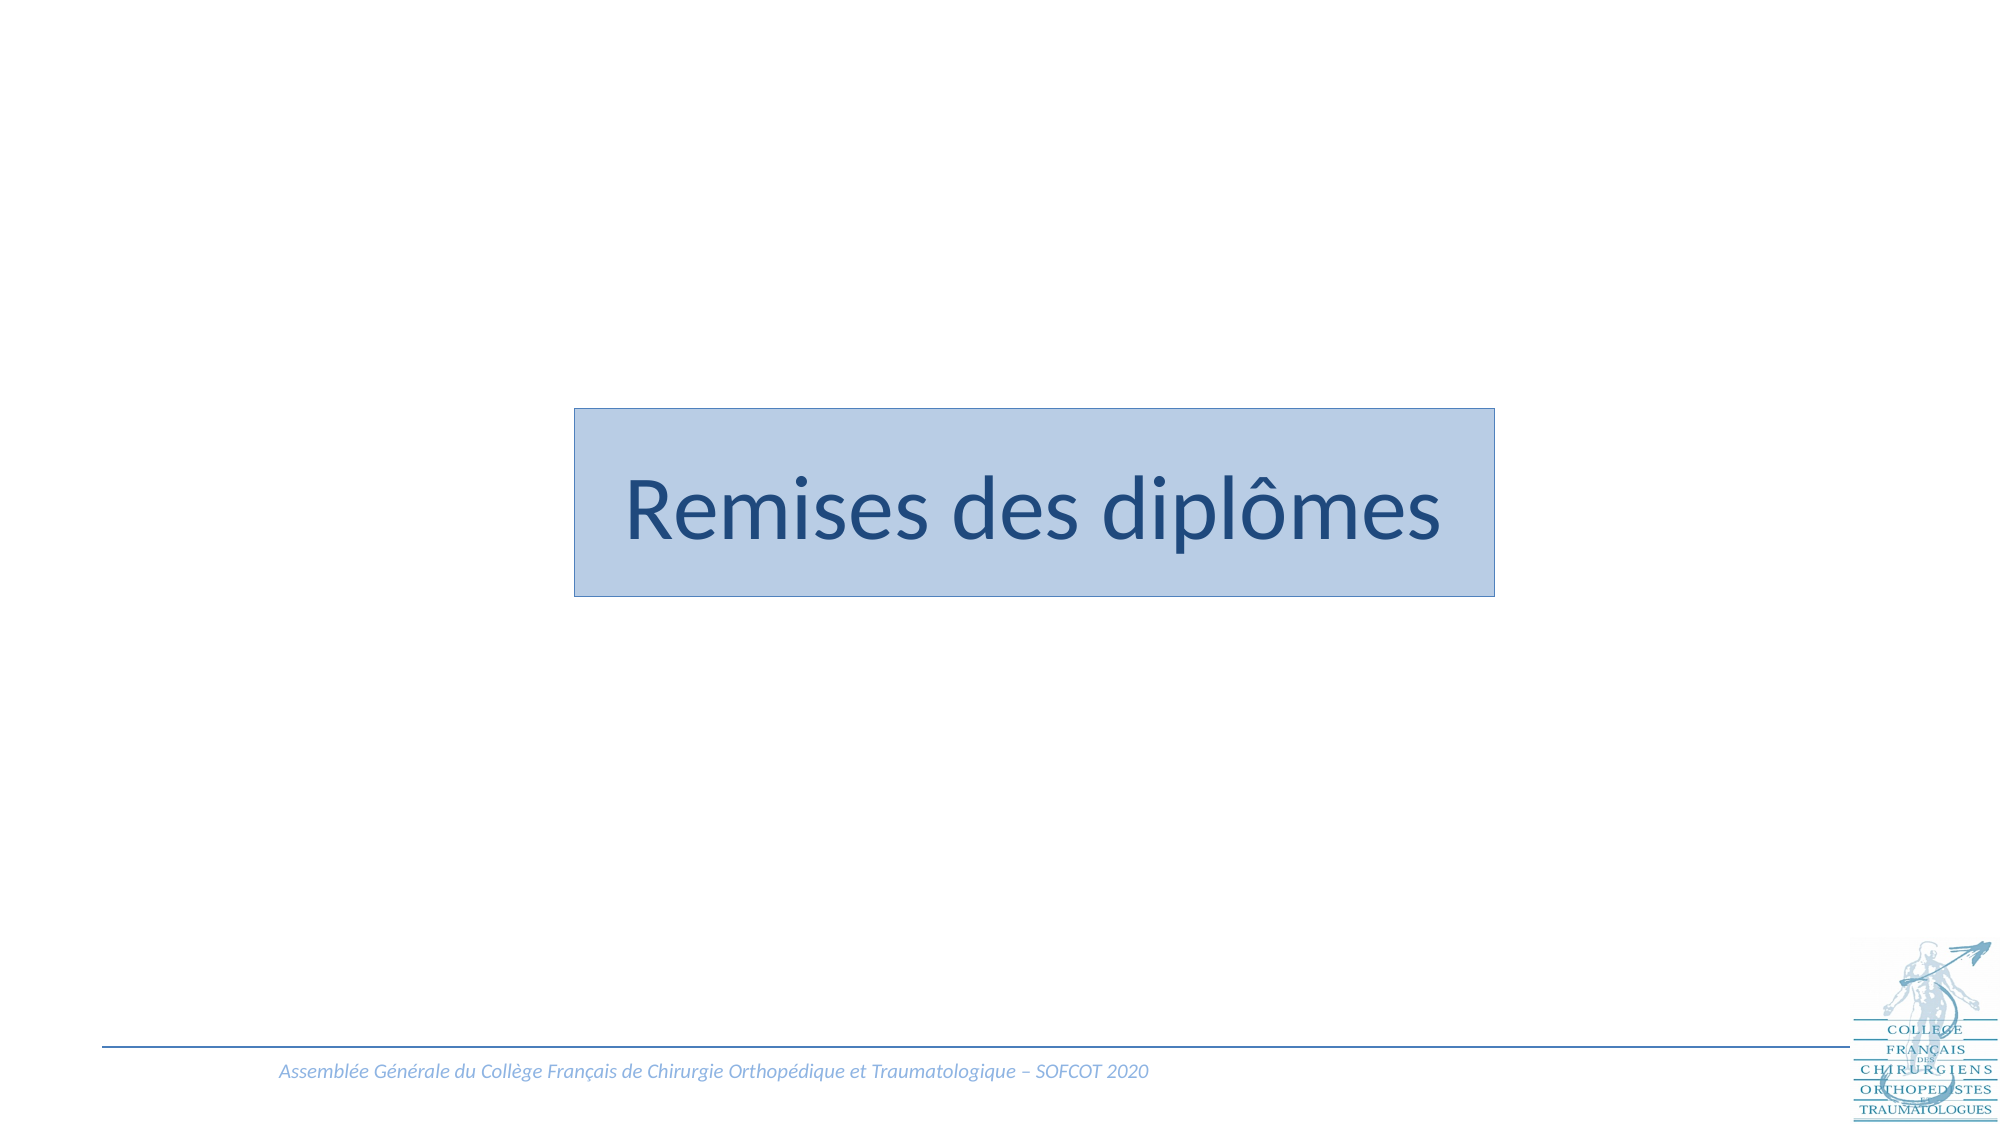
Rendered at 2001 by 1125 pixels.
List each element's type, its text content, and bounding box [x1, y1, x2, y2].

picture [1850, 937, 2000, 1124]
title Remises des diplômes [574, 408, 1495, 597]
